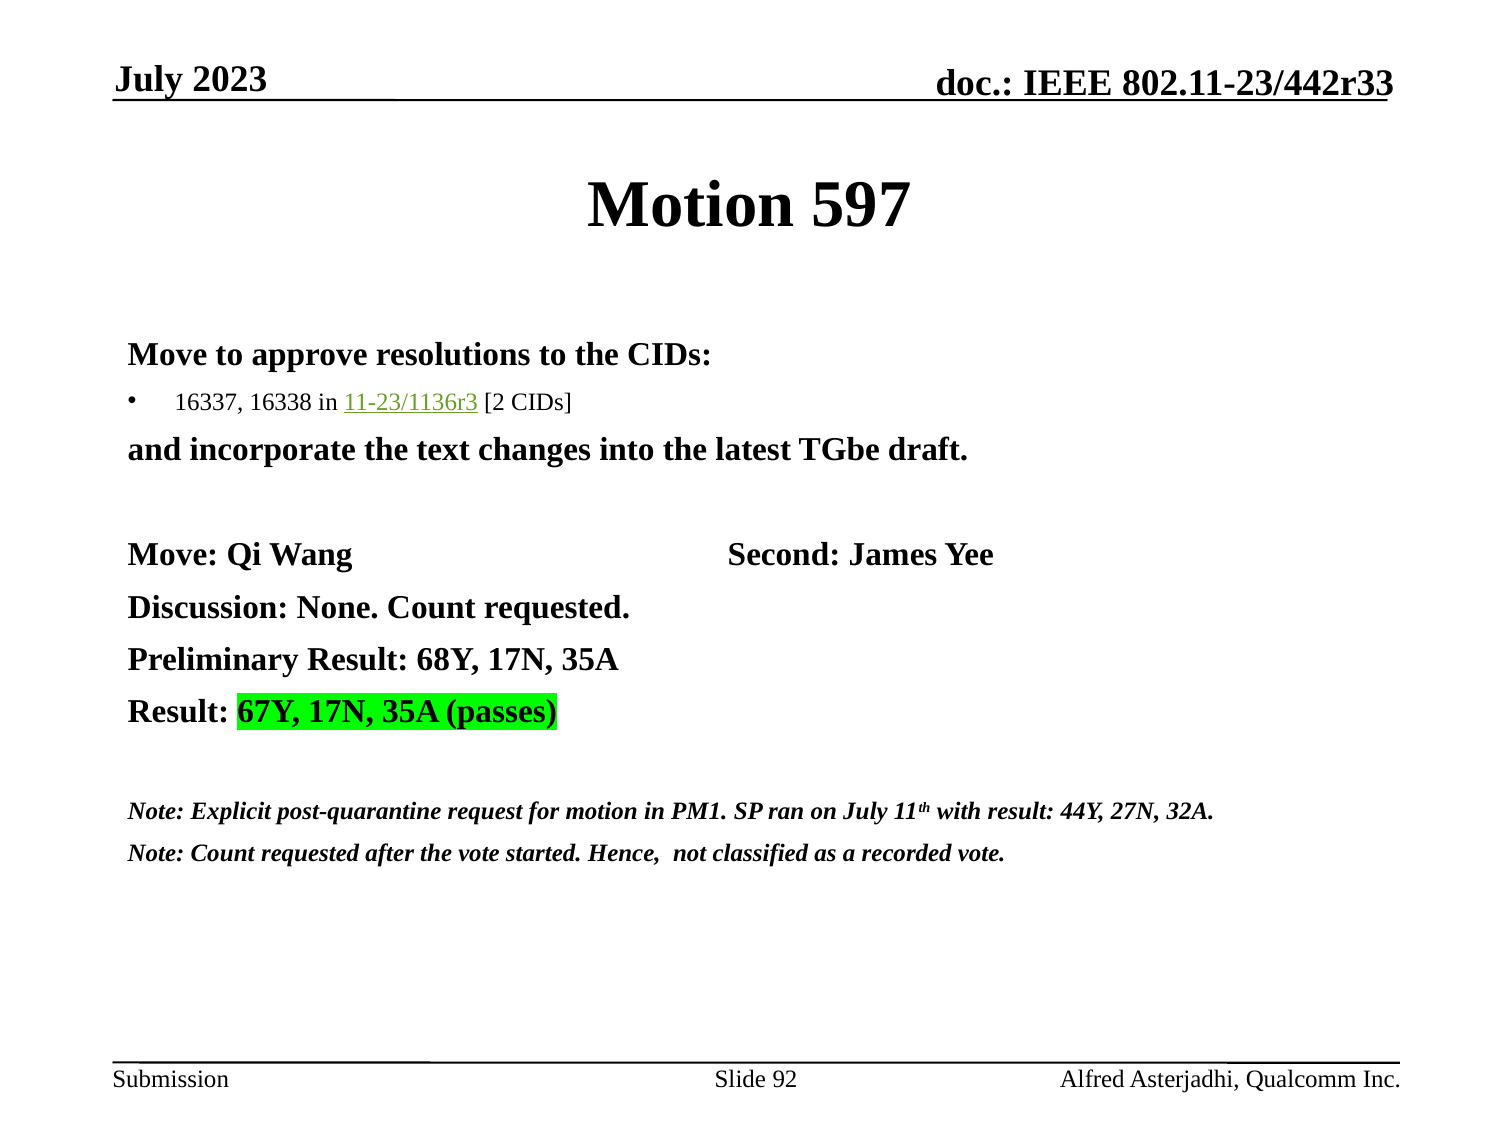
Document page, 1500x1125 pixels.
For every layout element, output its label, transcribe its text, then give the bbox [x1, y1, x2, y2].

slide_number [114, 54, 423, 100]
slide_number Slide 92 [712, 1061, 800, 1123]
footer Alfred Asterjadhi, Qualcomm Inc. [878, 1061, 1402, 1093]
title Motion 597 [112, 112, 1388, 288]
list Move to approve resolutions to the CIDs: 16337, 16338 in 11-23/1136r3 [2 CIDs] and incorporate the text changes into the latest TGbe draft. Move: Qi Wang Second: James Yee Discussion: None. Count requested. Preliminary Result: 68Y, 17N, 35A Result: 67Y, 17N, 35A (passes) Note: Explicit post-quarantine request for motion in PM1. SP ran on July 11th with result: 44Y, 27N, 32A. Note: Count requested after the vote started. Hence, not classified as a recorded vote. [112, 324, 1388, 1063]
